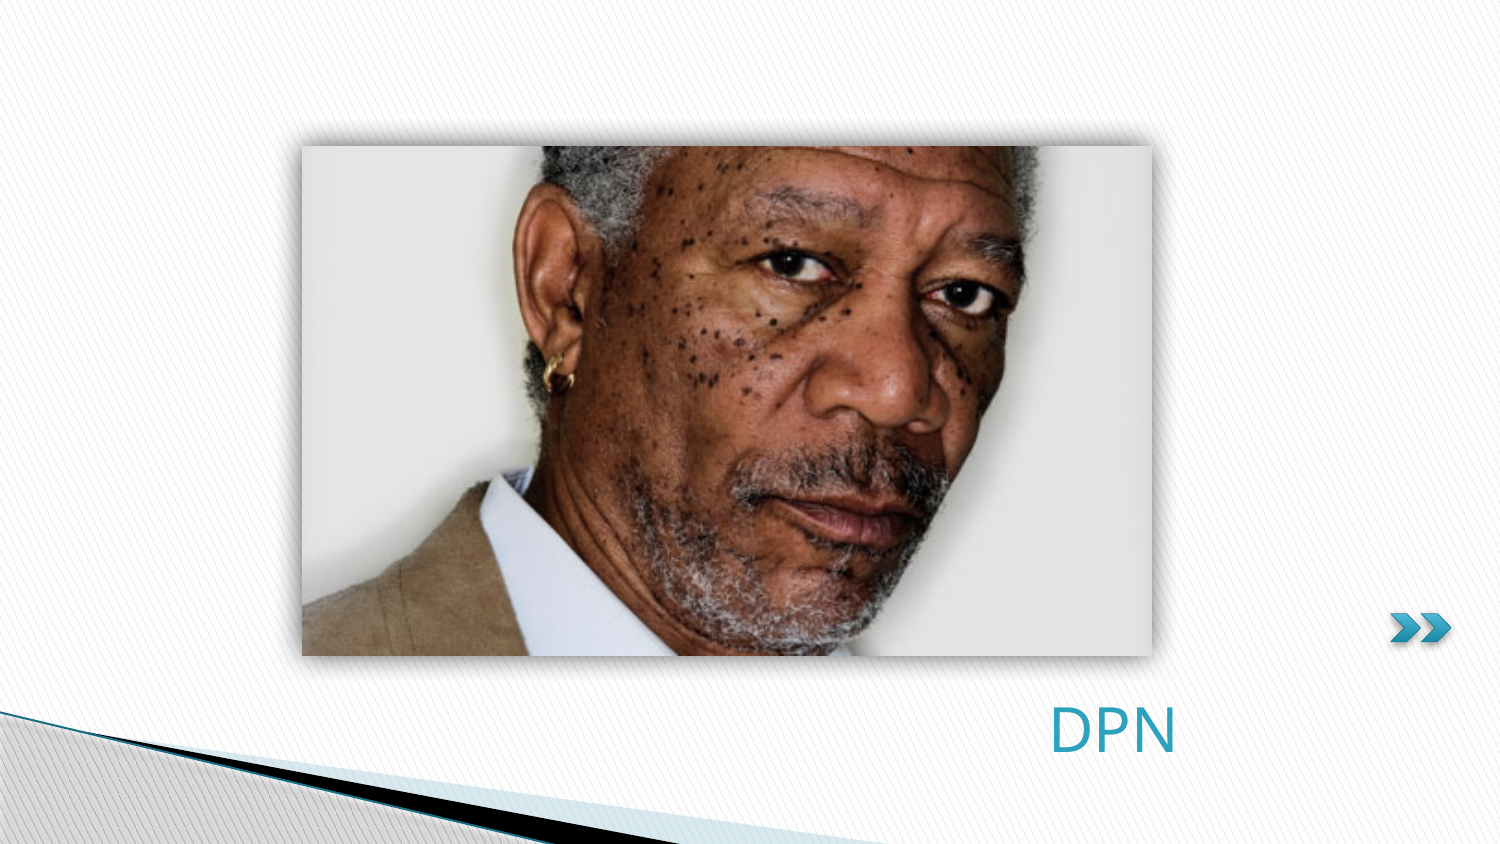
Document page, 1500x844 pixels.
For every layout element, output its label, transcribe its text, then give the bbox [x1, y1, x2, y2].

title DPN [294, 682, 1194, 753]
picture [302, 146, 1152, 657]
